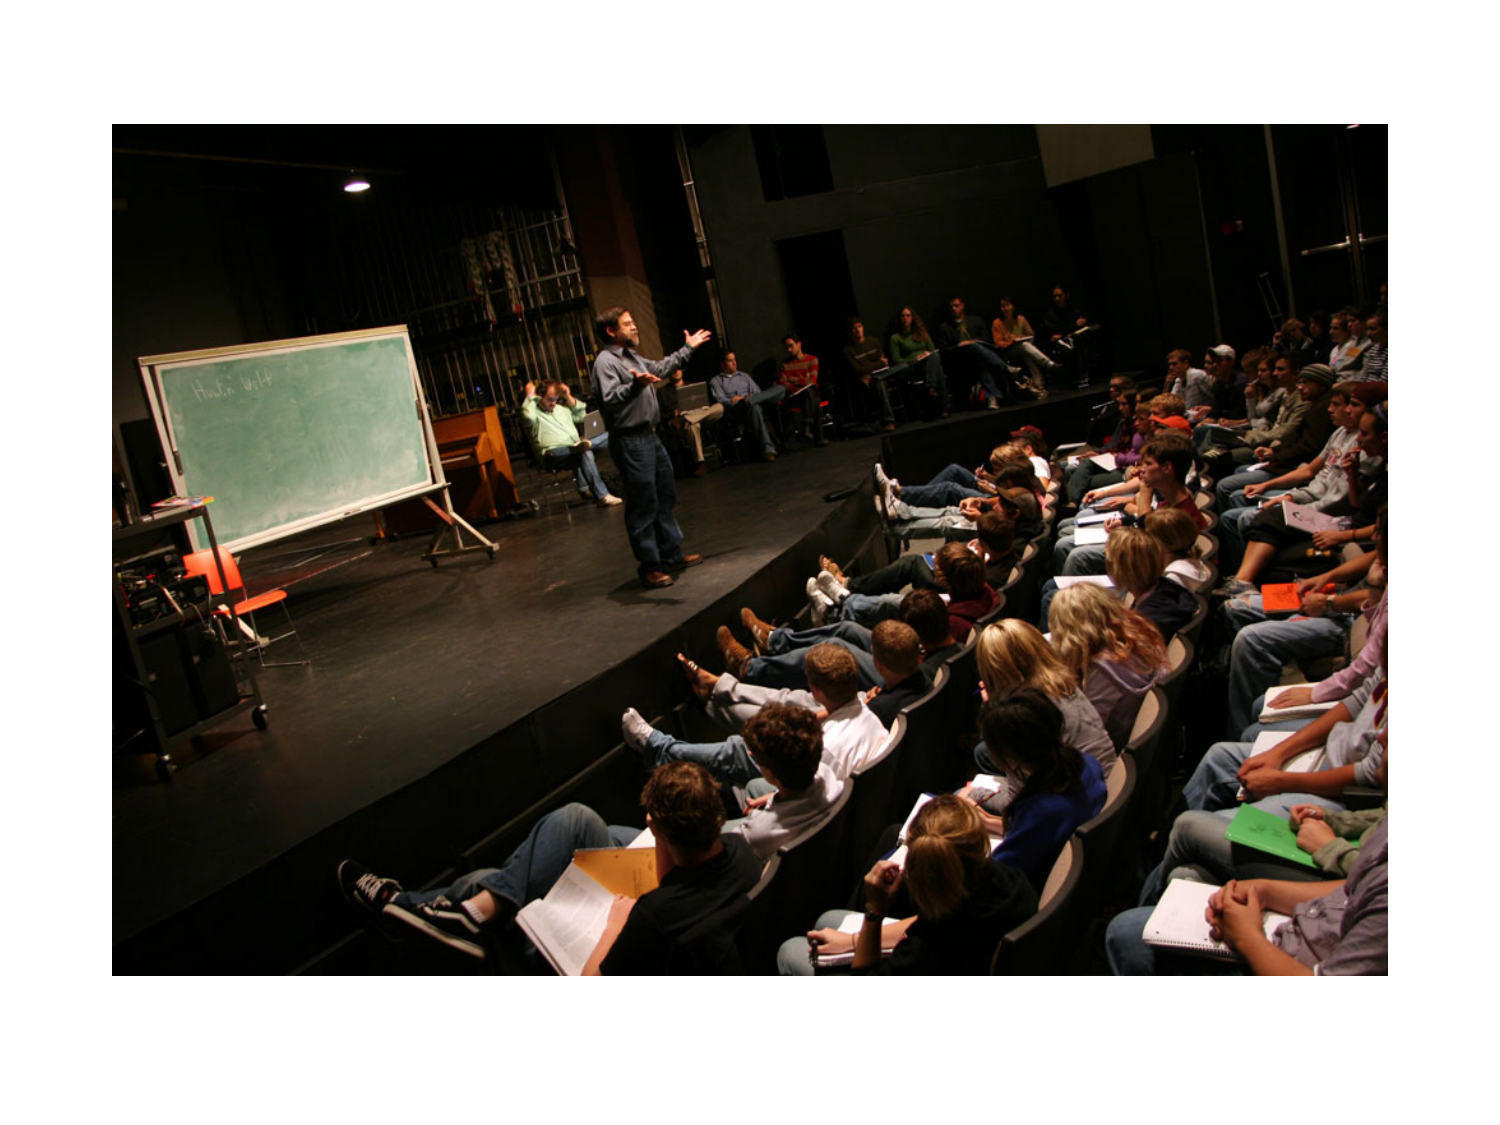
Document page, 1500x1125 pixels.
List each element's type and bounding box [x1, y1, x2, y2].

picture [112, 124, 1388, 976]
